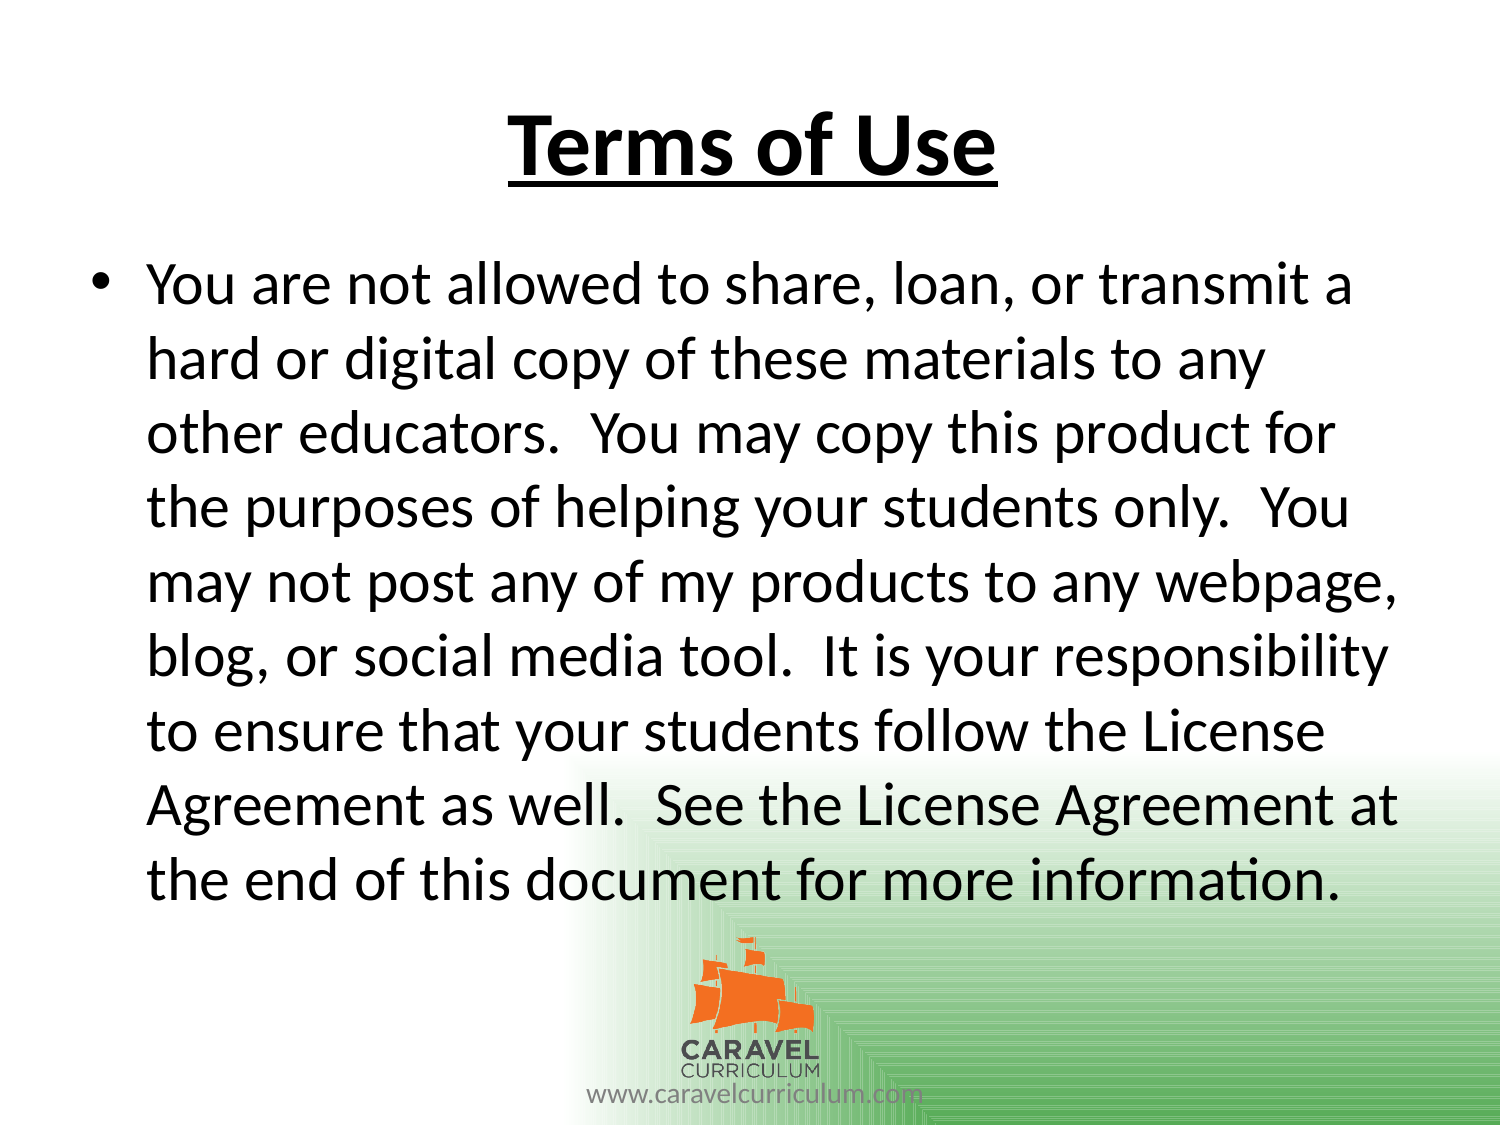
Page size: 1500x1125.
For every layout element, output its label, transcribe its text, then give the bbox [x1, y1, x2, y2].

title Terms of Use [47, 45, 1459, 233]
picture [681, 936, 819, 1078]
list You are not allowed to share, loan, or transmit a hard or digital copy of these materials to any other educators. You may copy this product for the purposes of helping your students only. You may not post any of my products to any webpage, blog, or social media tool. It is your responsibility to ensure that your students follow the License Agreement as well. See the License Agreement at the end of this document for more information. [75, 235, 1425, 978]
text_box www.caravelcurriculum.com [513, 1067, 997, 1117]
